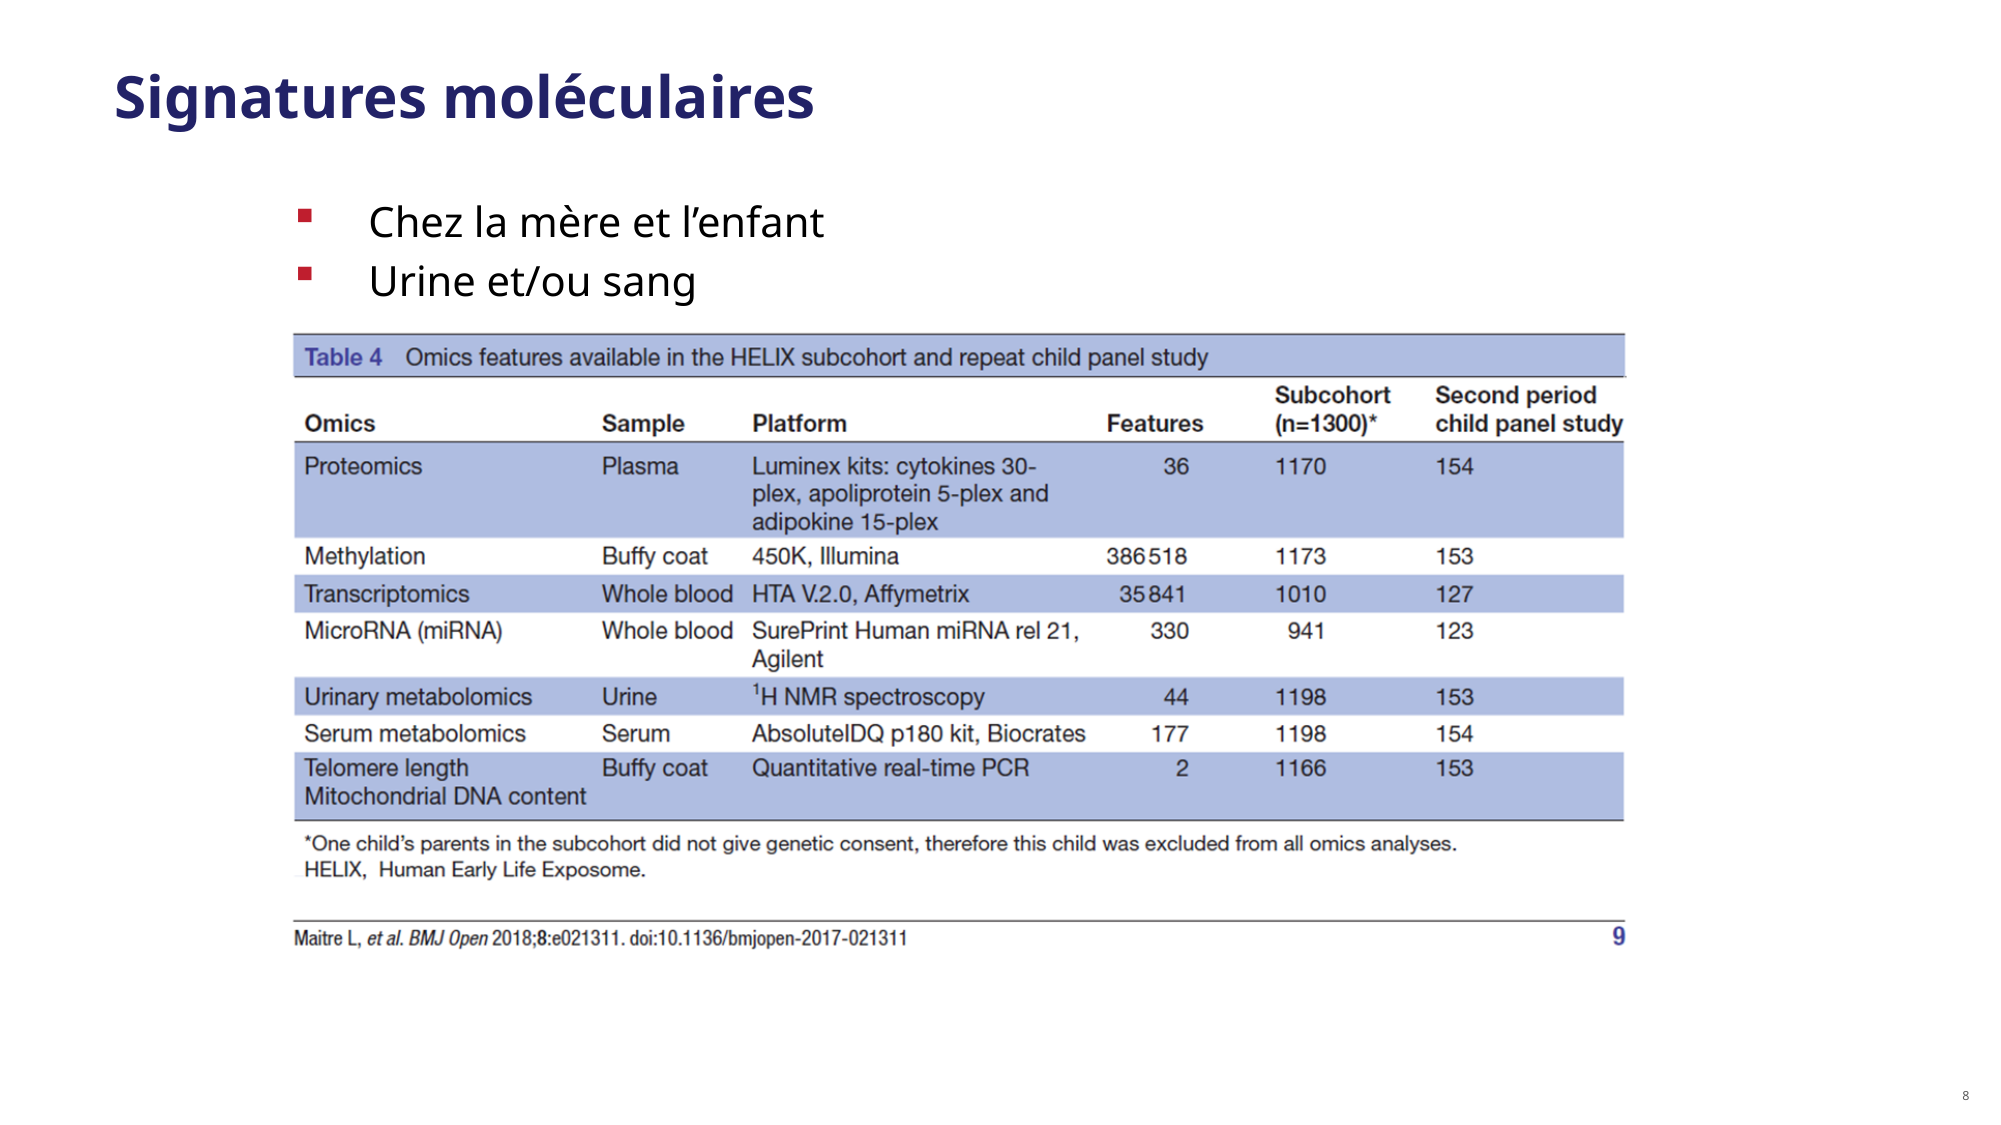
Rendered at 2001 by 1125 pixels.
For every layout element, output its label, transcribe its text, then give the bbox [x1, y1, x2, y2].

text_box Chez la mère et l’enfant Urine et/ou sang [279, 188, 1217, 313]
picture [279, 314, 1639, 959]
title Signatures moléculaires [99, 1, 1901, 190]
